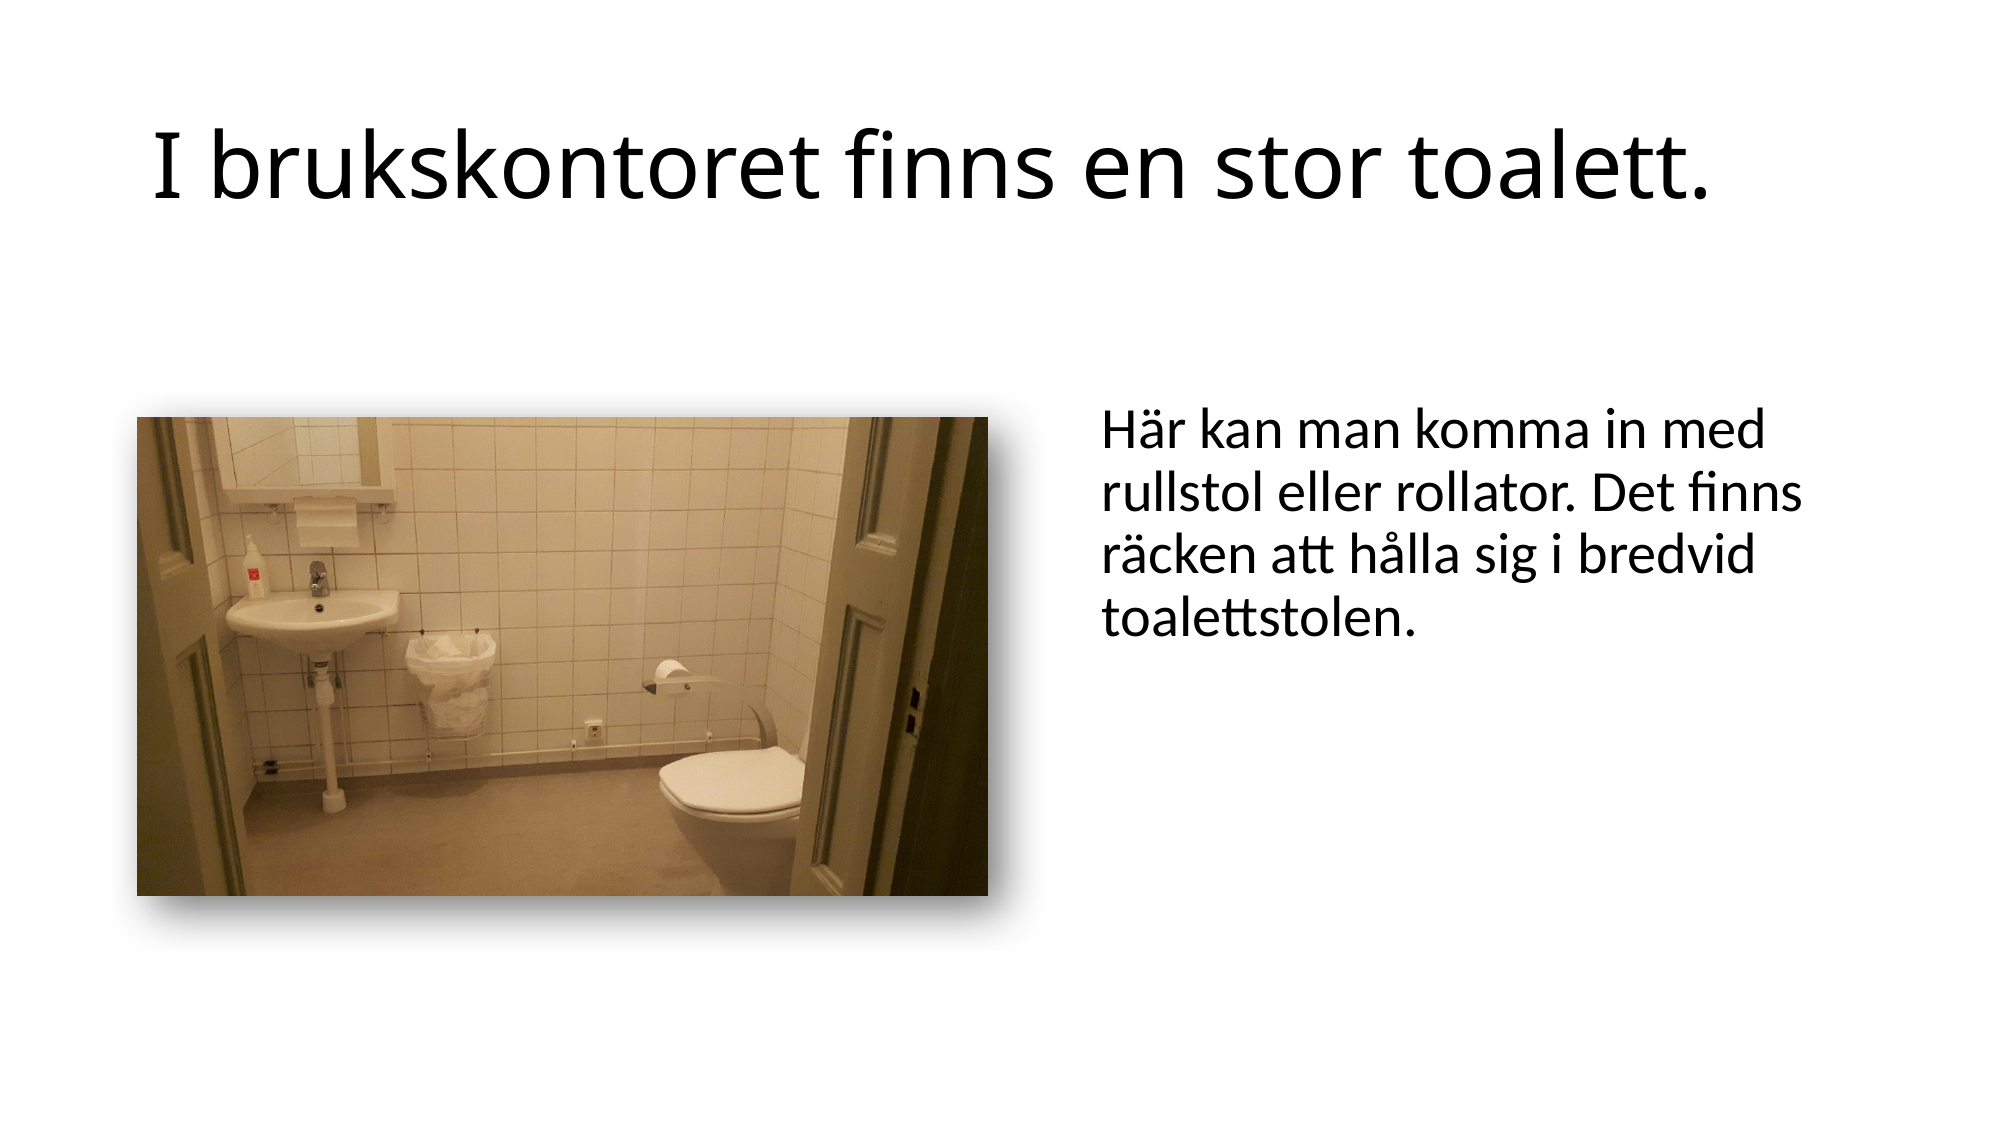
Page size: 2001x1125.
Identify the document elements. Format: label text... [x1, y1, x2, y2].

list Här kan man komma in med rullstol eller rollator. Det finns räcken att hålla sig i bredvid toalettstolen. [1086, 299, 1863, 1014]
title I brukskontoret finns en stor toalett. [137, 59, 1863, 278]
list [137, 417, 988, 896]
